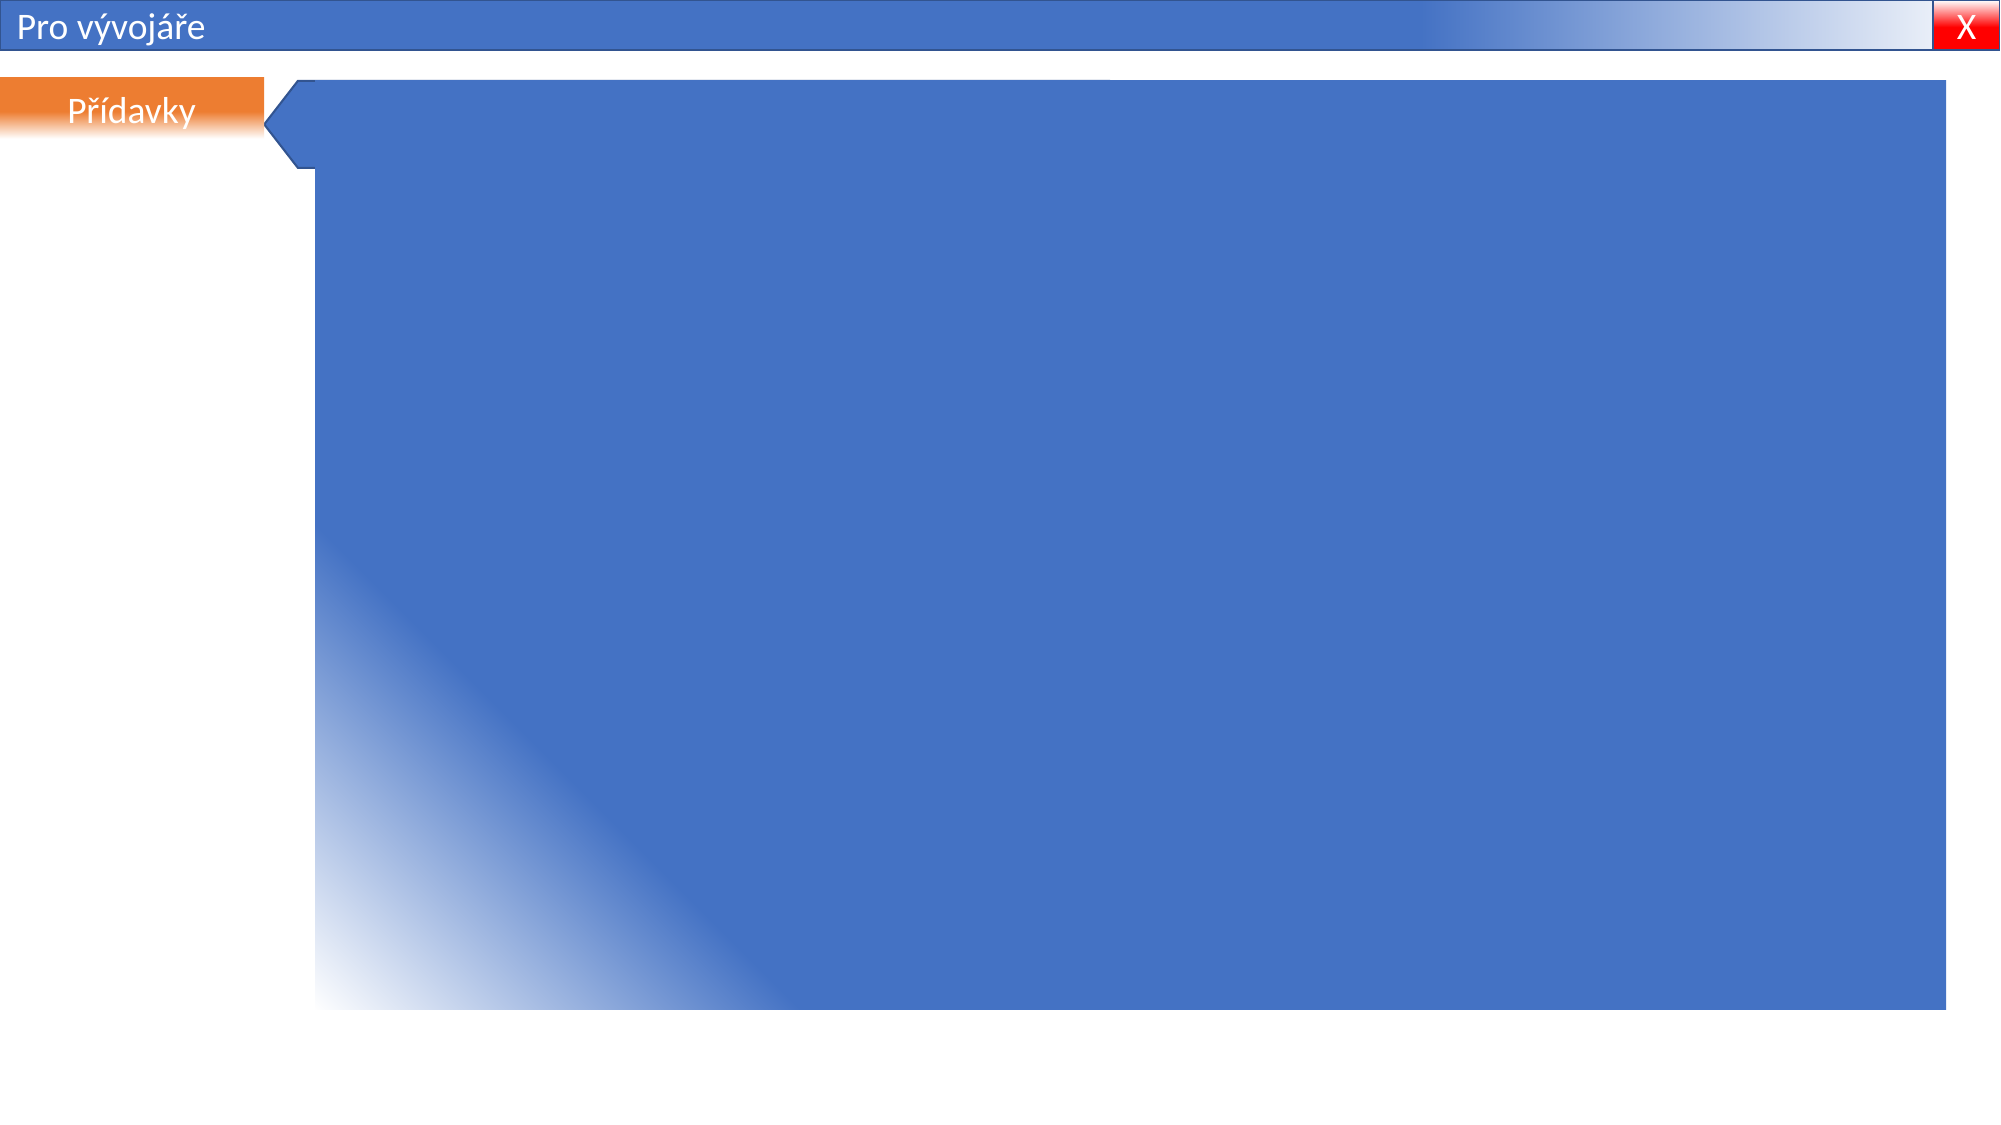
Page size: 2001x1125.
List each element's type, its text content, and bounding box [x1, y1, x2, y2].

text_box [314, 80, 1947, 1010]
text_box [265, 79, 1111, 169]
text_box Přídavky [0, 77, 265, 140]
text_box Pro vývojáře . [0, 0, 1932, 51]
text_box X [1932, 0, 2000, 51]
